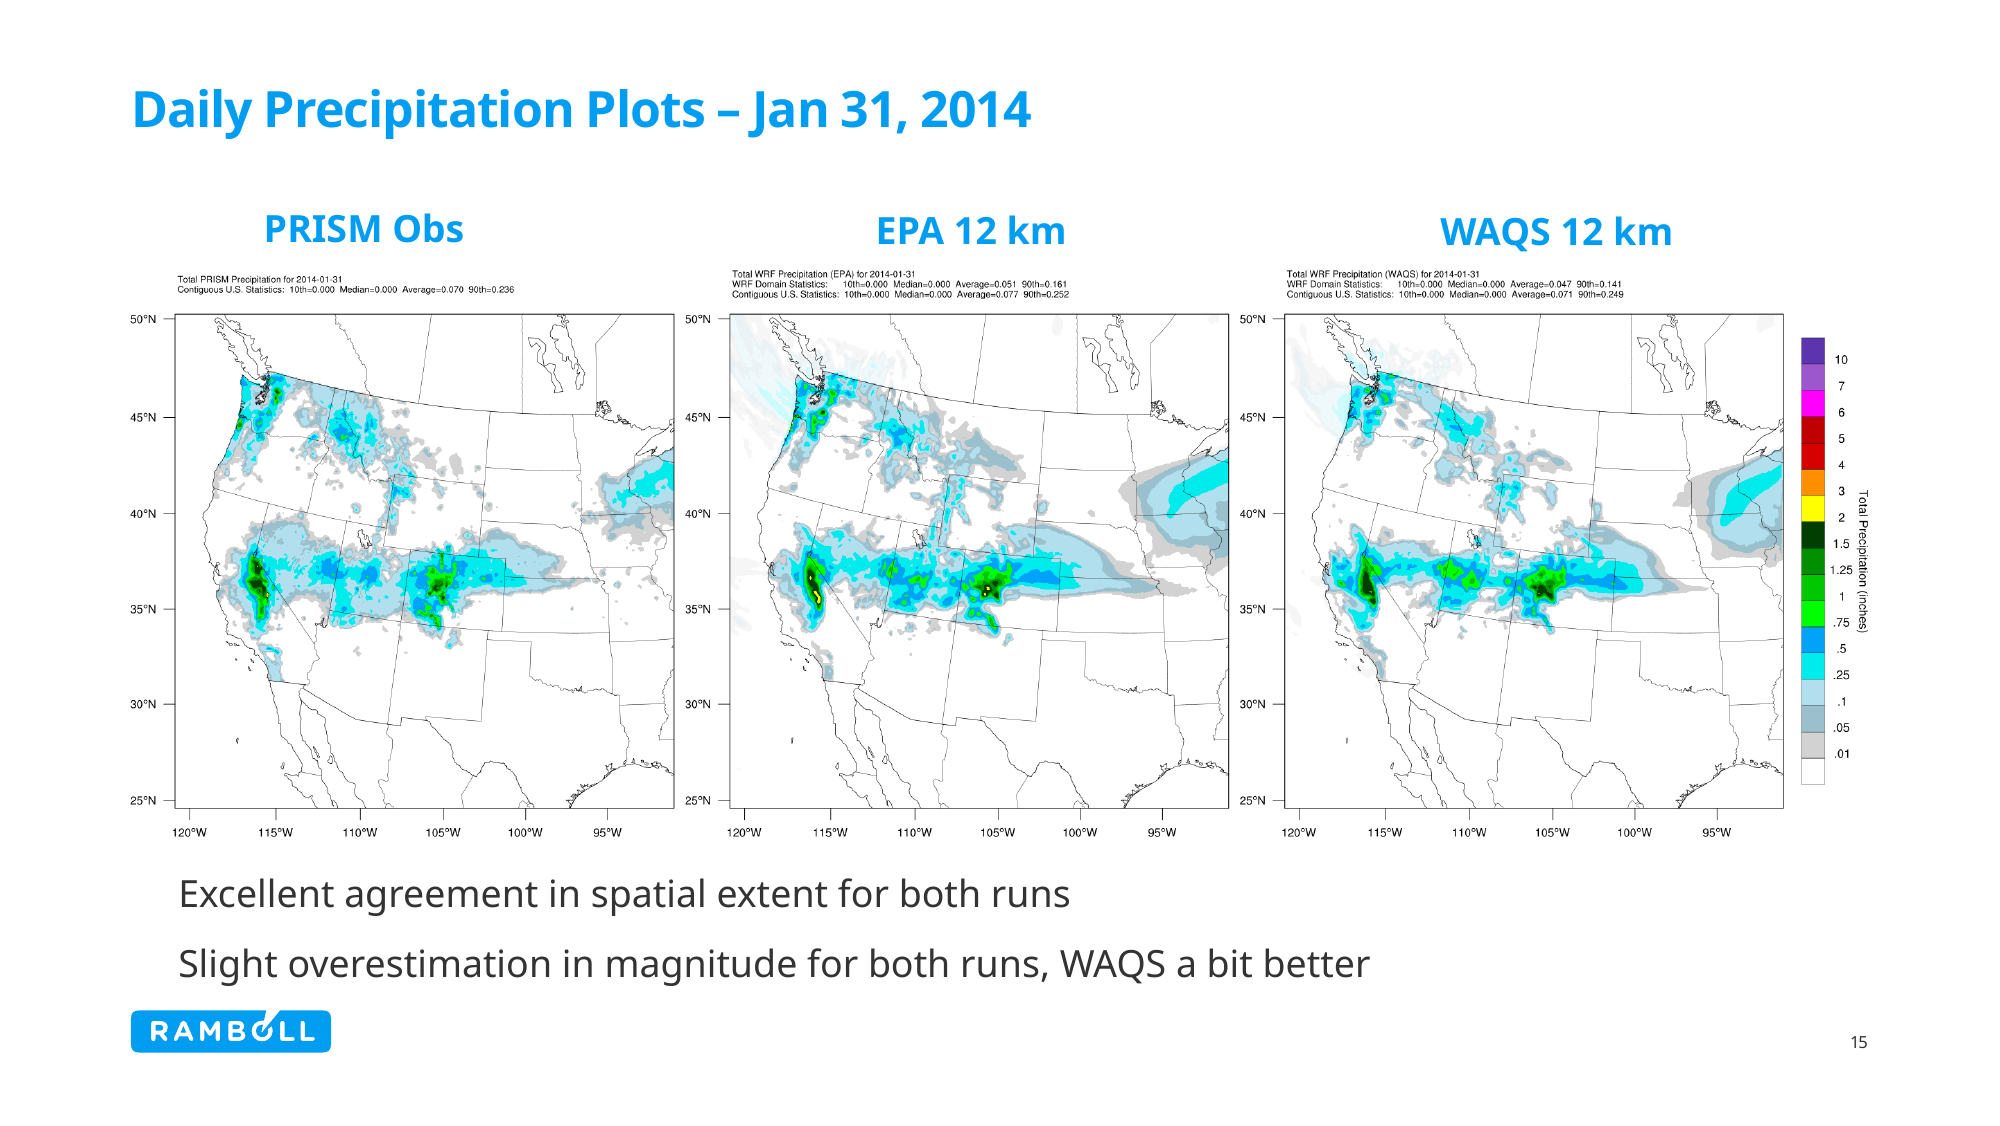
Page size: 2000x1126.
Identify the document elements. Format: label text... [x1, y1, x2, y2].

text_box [216, 205, 1705, 254]
title Daily Precipitation Plots – Jan 31, 2014 [130, 74, 1869, 198]
text_box Excellent agreement in spatial extent for both runs Slight overestimation in magnitude for both runs, WAQS a bit better [178, 869, 1848, 985]
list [130, 270, 1869, 837]
slide_number 15 [1789, 1030, 1868, 1056]
